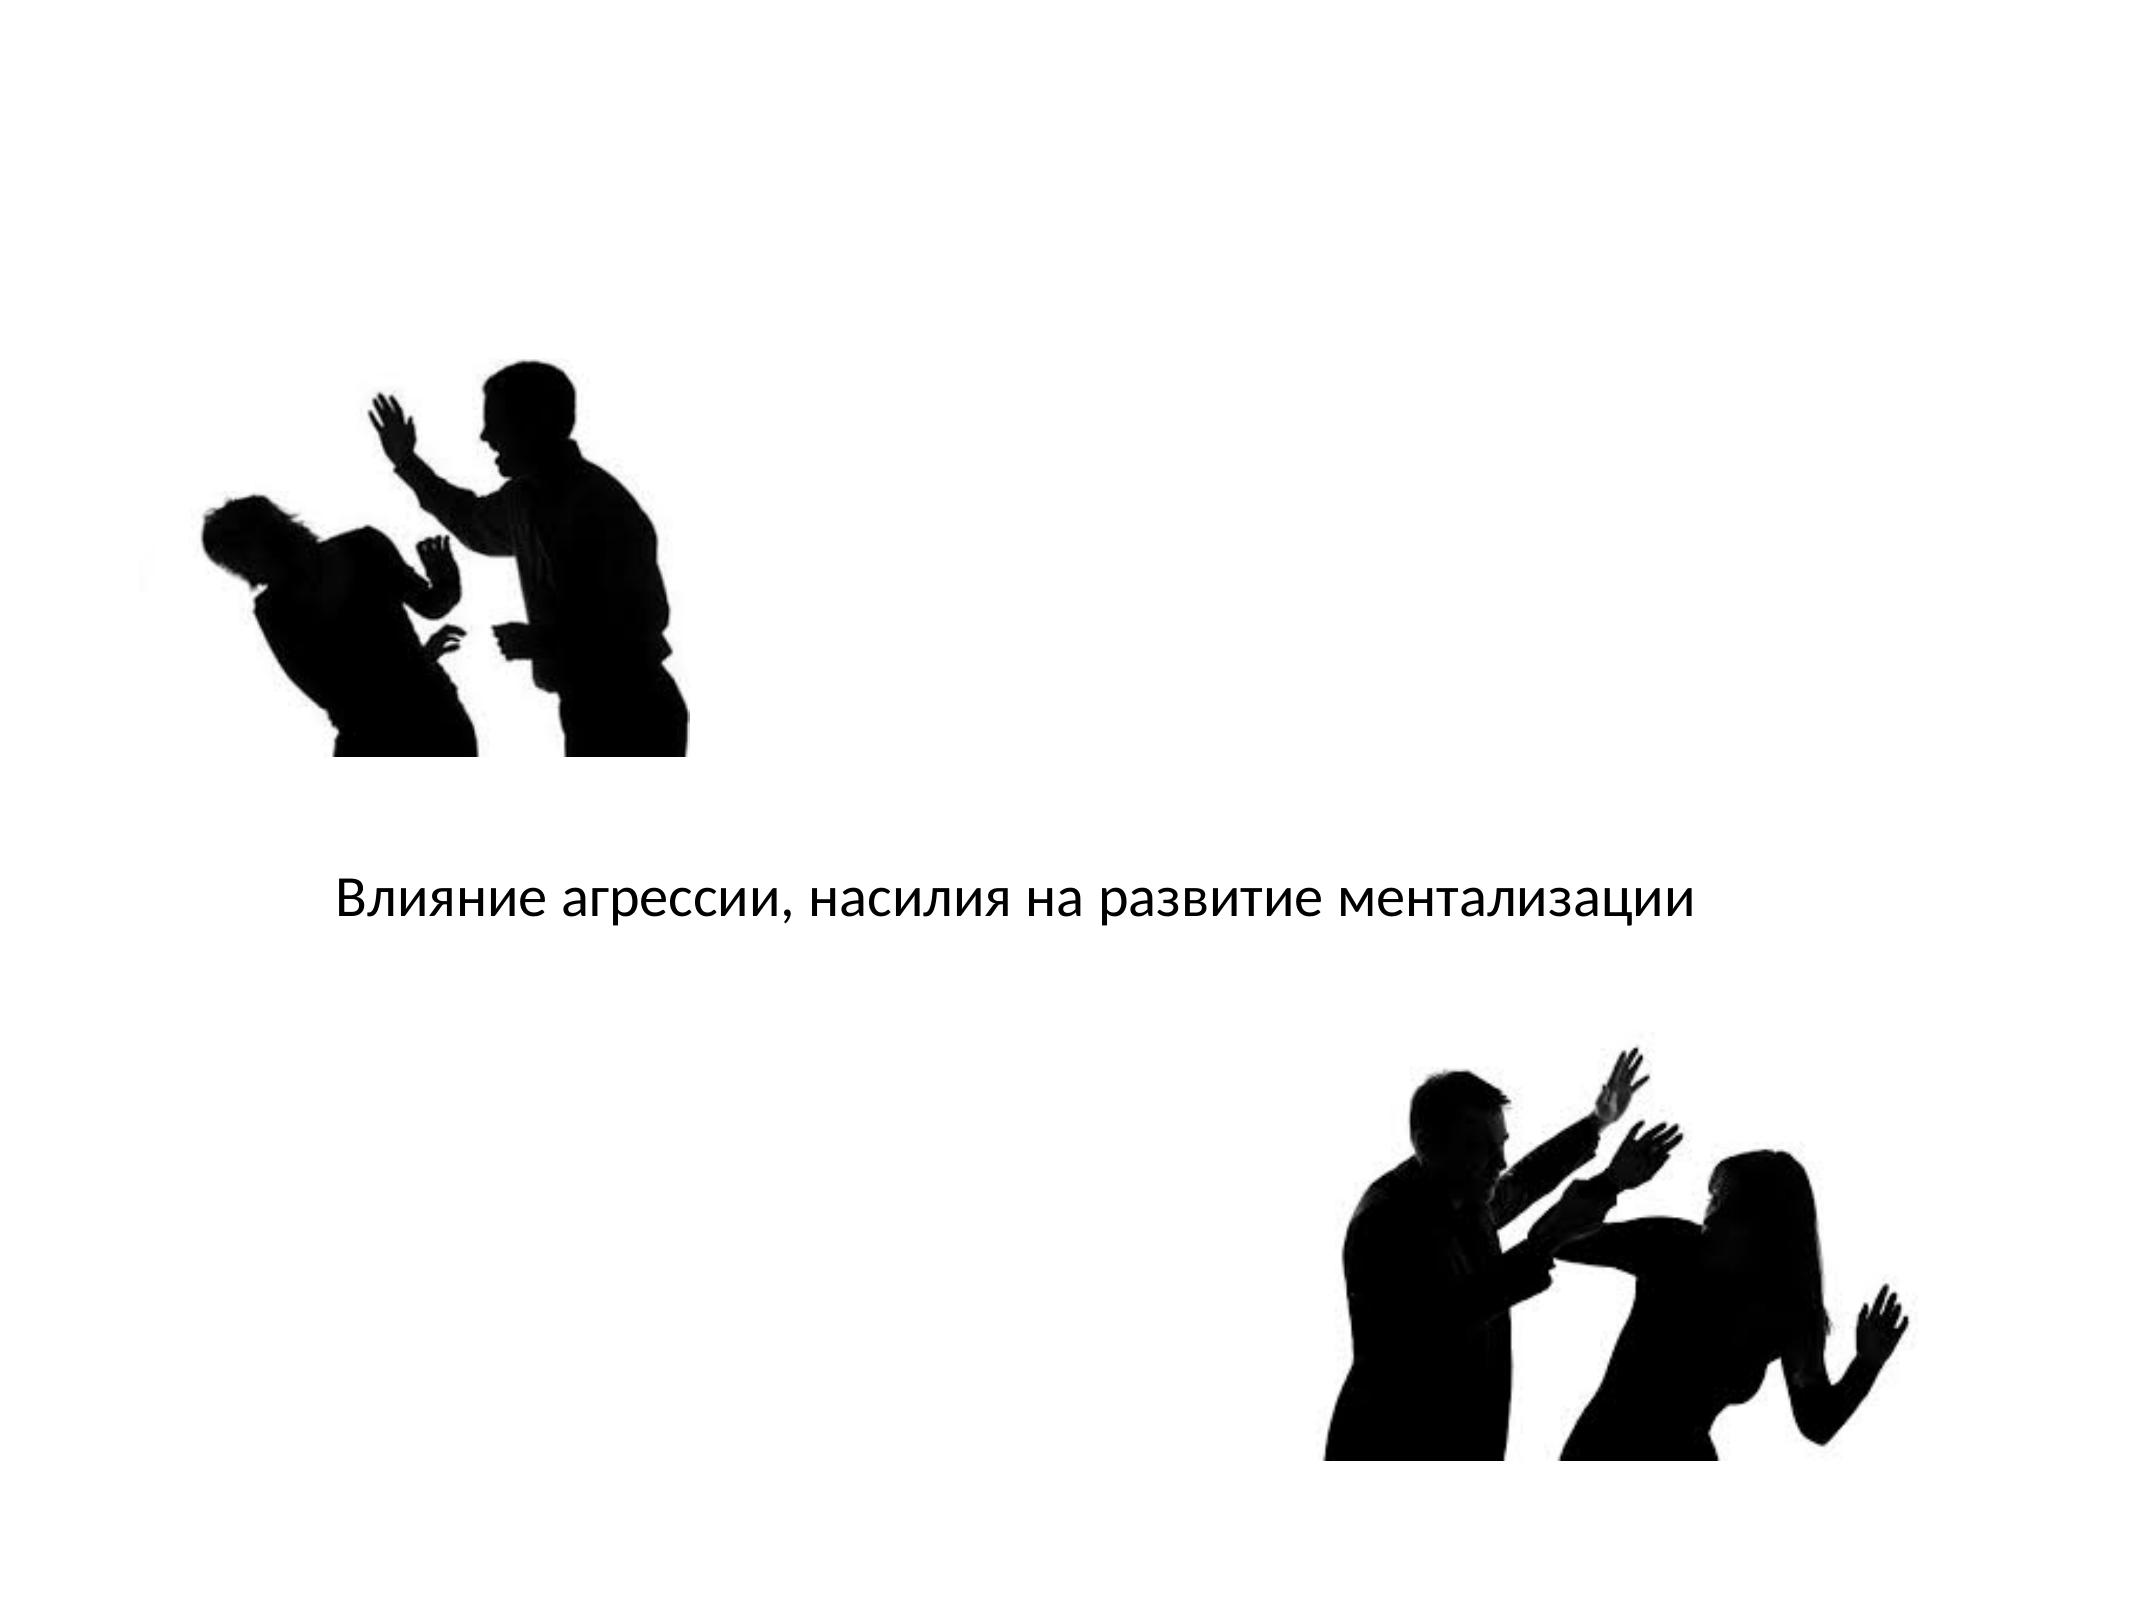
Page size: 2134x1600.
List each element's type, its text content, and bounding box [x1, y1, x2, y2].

text_box Влияние агрессии, насилия на развитие ментализации [325, 847, 1708, 939]
picture [138, 358, 690, 758]
picture [1298, 1030, 1945, 1461]
